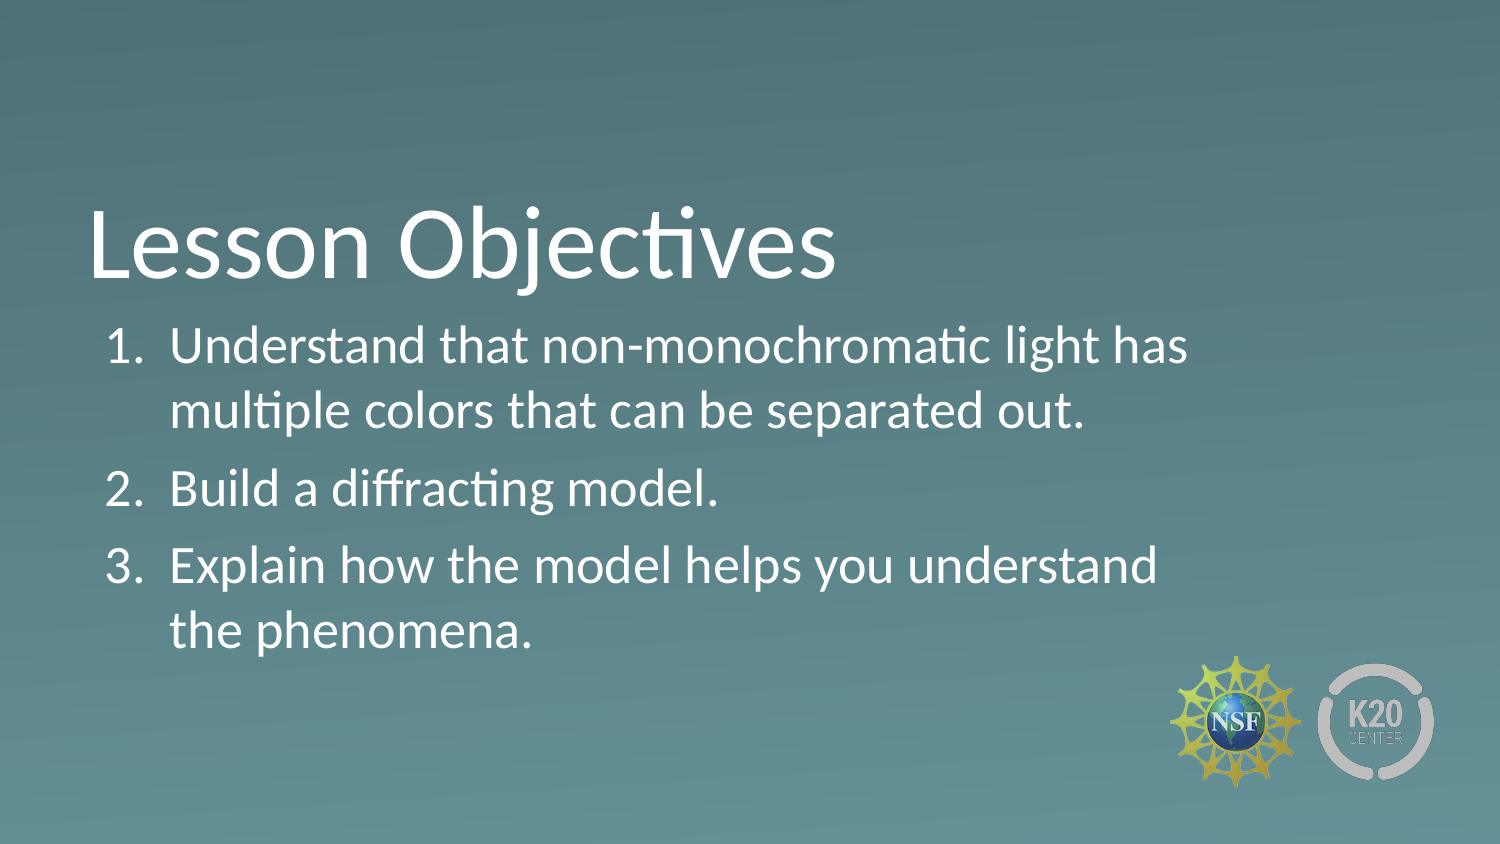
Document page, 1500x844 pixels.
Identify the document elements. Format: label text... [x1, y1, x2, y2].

title Lesson Objectives [86, 131, 1362, 299]
picture [1300, 646, 1451, 797]
list Understand that non-monochromatic light has multiple colors that can be separated out. Build a diffracting model. Explain how the model helps you understand the phenomena. [86, 302, 1362, 605]
